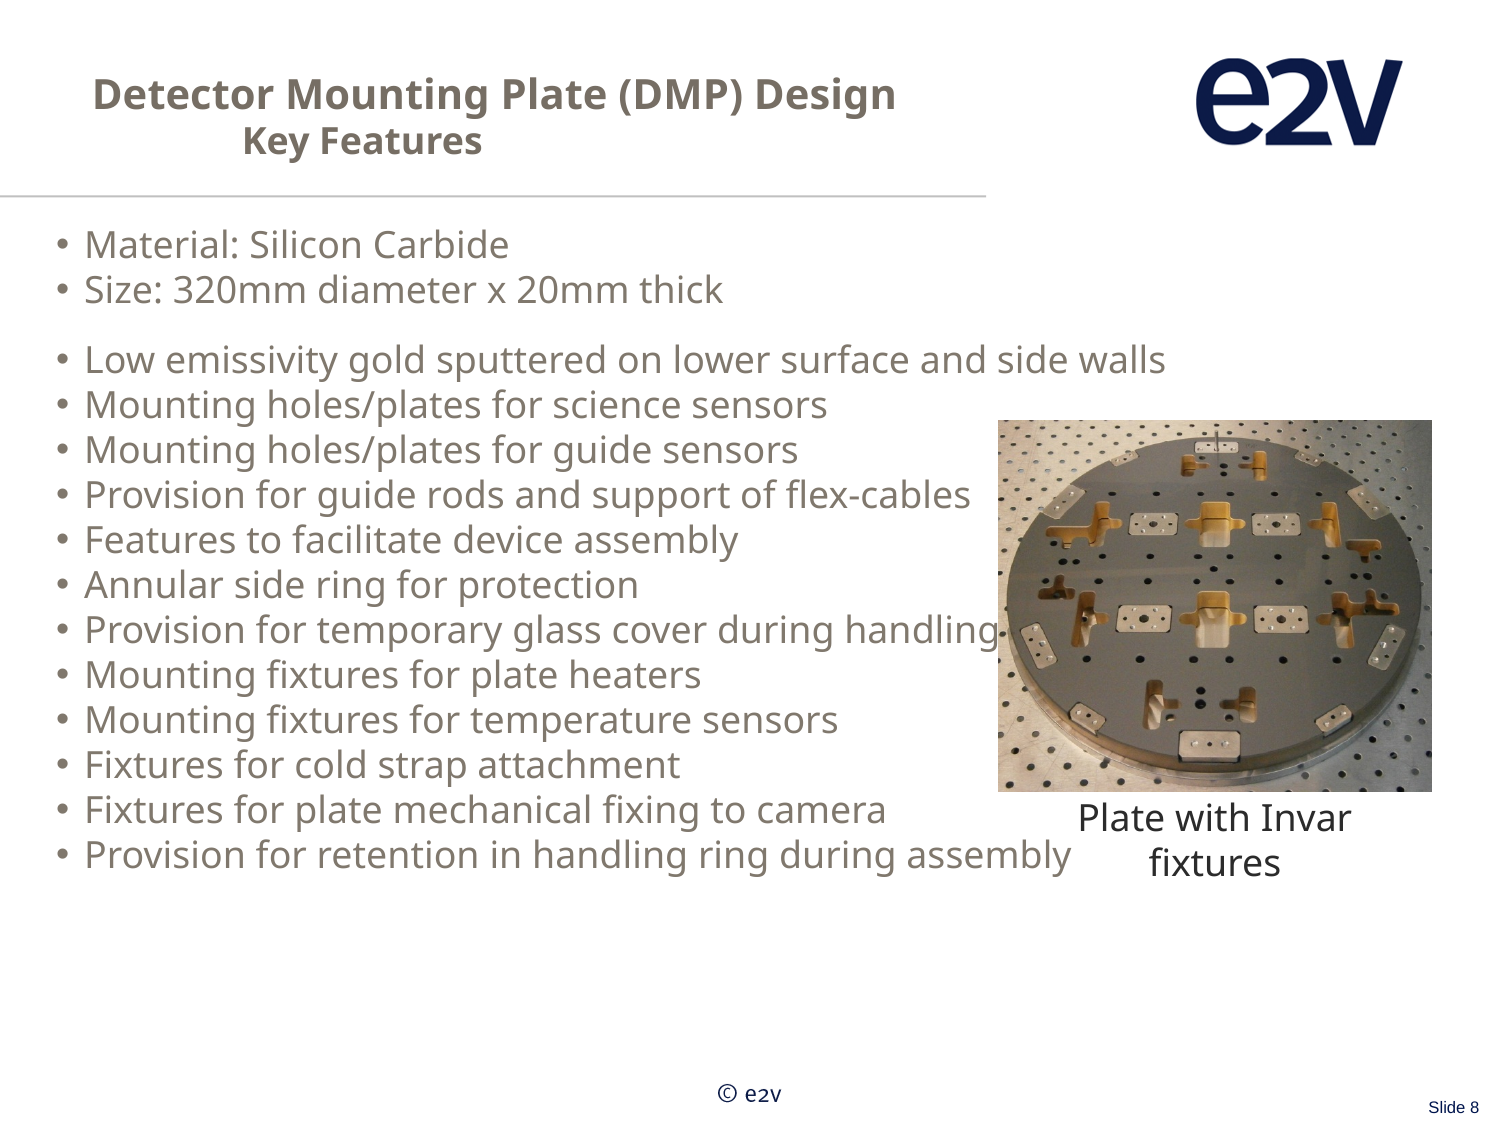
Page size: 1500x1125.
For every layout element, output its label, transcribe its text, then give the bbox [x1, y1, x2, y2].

title Detector Mounting Plate (DMP) Design Key Features [76, 66, 980, 173]
text_box Material: Silicon Carbide Size: 320mm diameter x 20mm thick Low emissivity gold sputtered on lower surface and side walls Mounting holes/plates for science sensors Mounting holes/plates for guide sensors Provision for guide rods and support of flex-cables Features to facilitate device assembly Annular side ring for protection Provision for temporary glass cover during handling Mounting fixtures for plate heaters Mounting fixtures for temperature sensors Fixtures for cold strap attachment Fixtures for plate mechanical fixing to camera Provision for retention in handling ring during assembly [41, 213, 1187, 929]
text_box Plate with Invar fixtures [998, 798, 1432, 892]
picture [0, 0, 1500, 1125]
